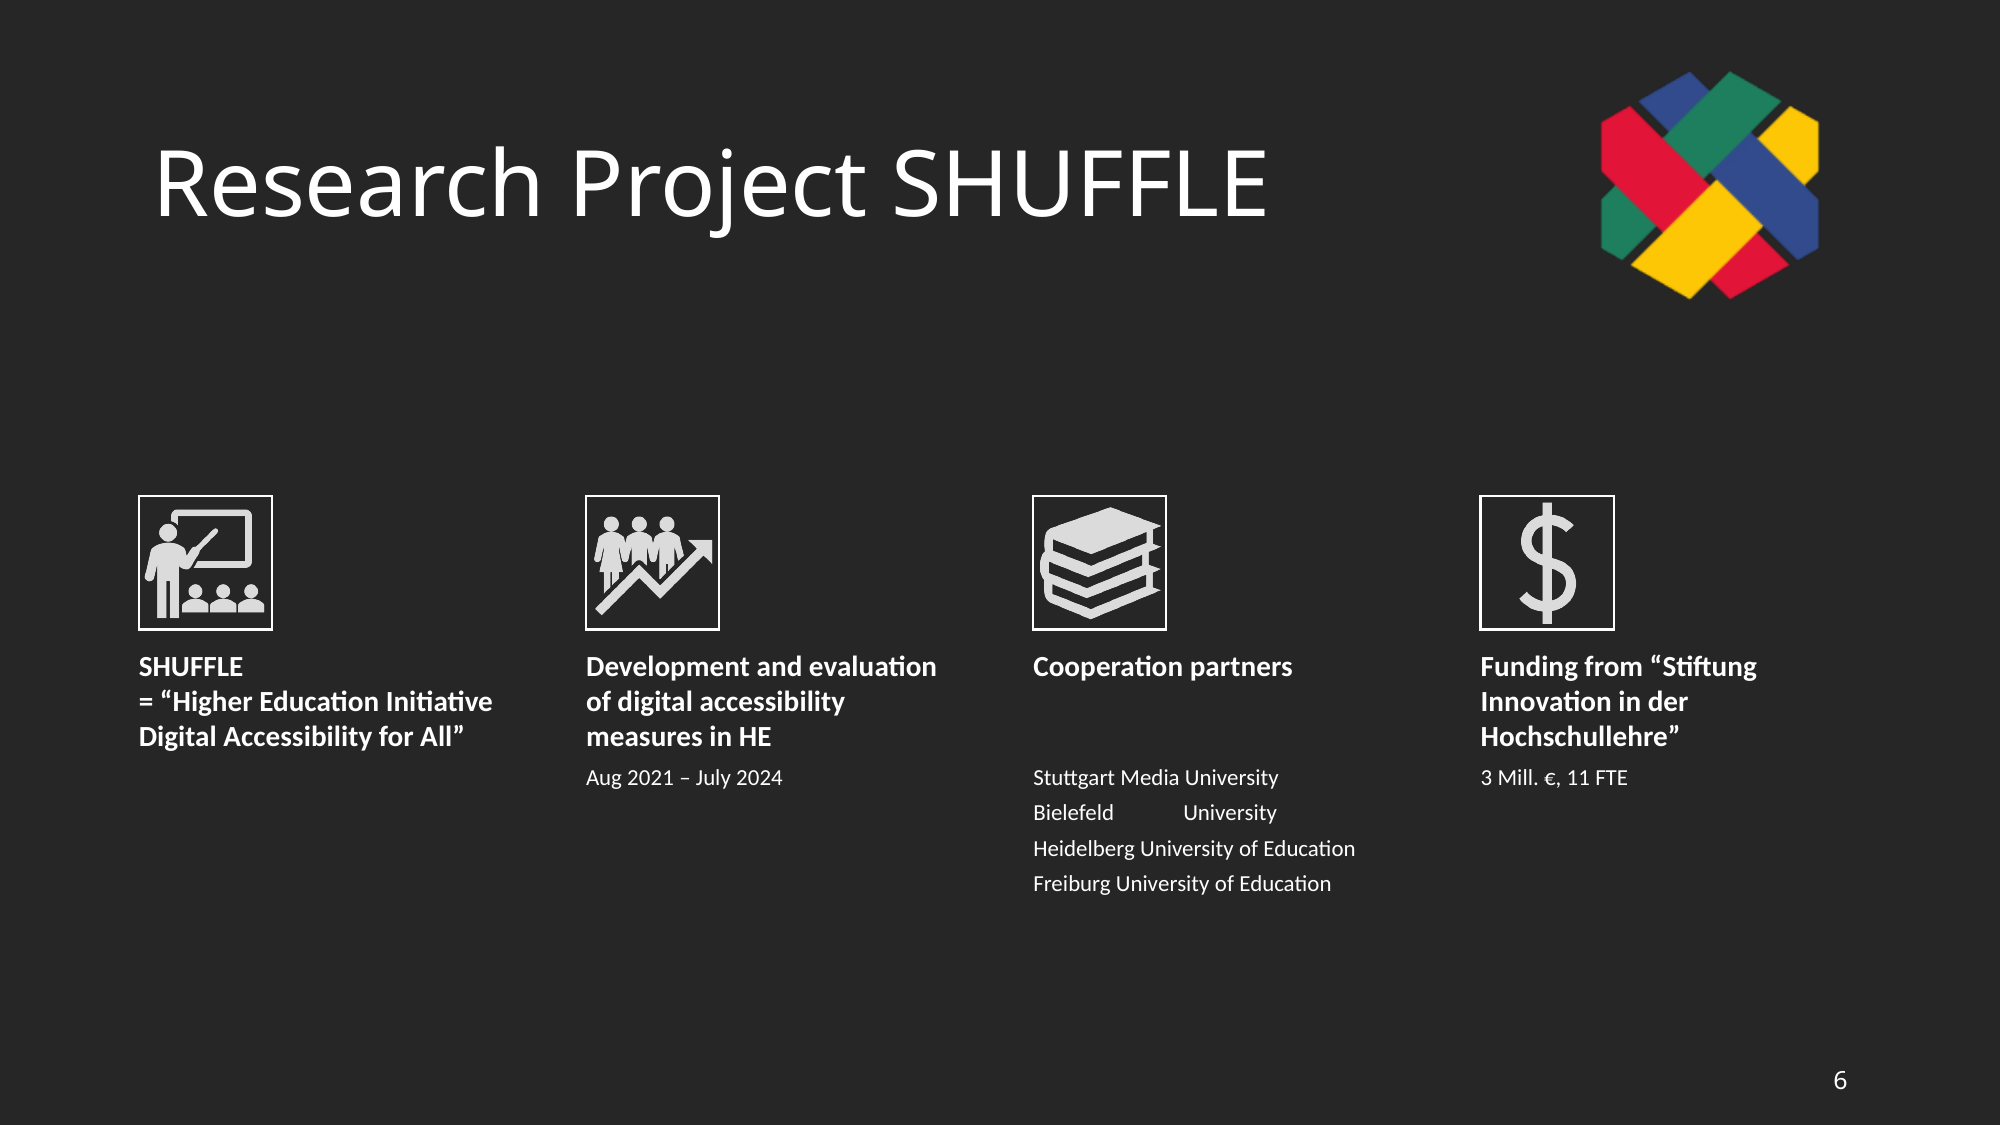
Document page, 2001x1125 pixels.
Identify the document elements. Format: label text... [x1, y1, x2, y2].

title Research Project SHUFFLE [137, 59, 1567, 278]
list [137, 299, 1863, 1103]
picture [1567, 44, 1863, 321]
